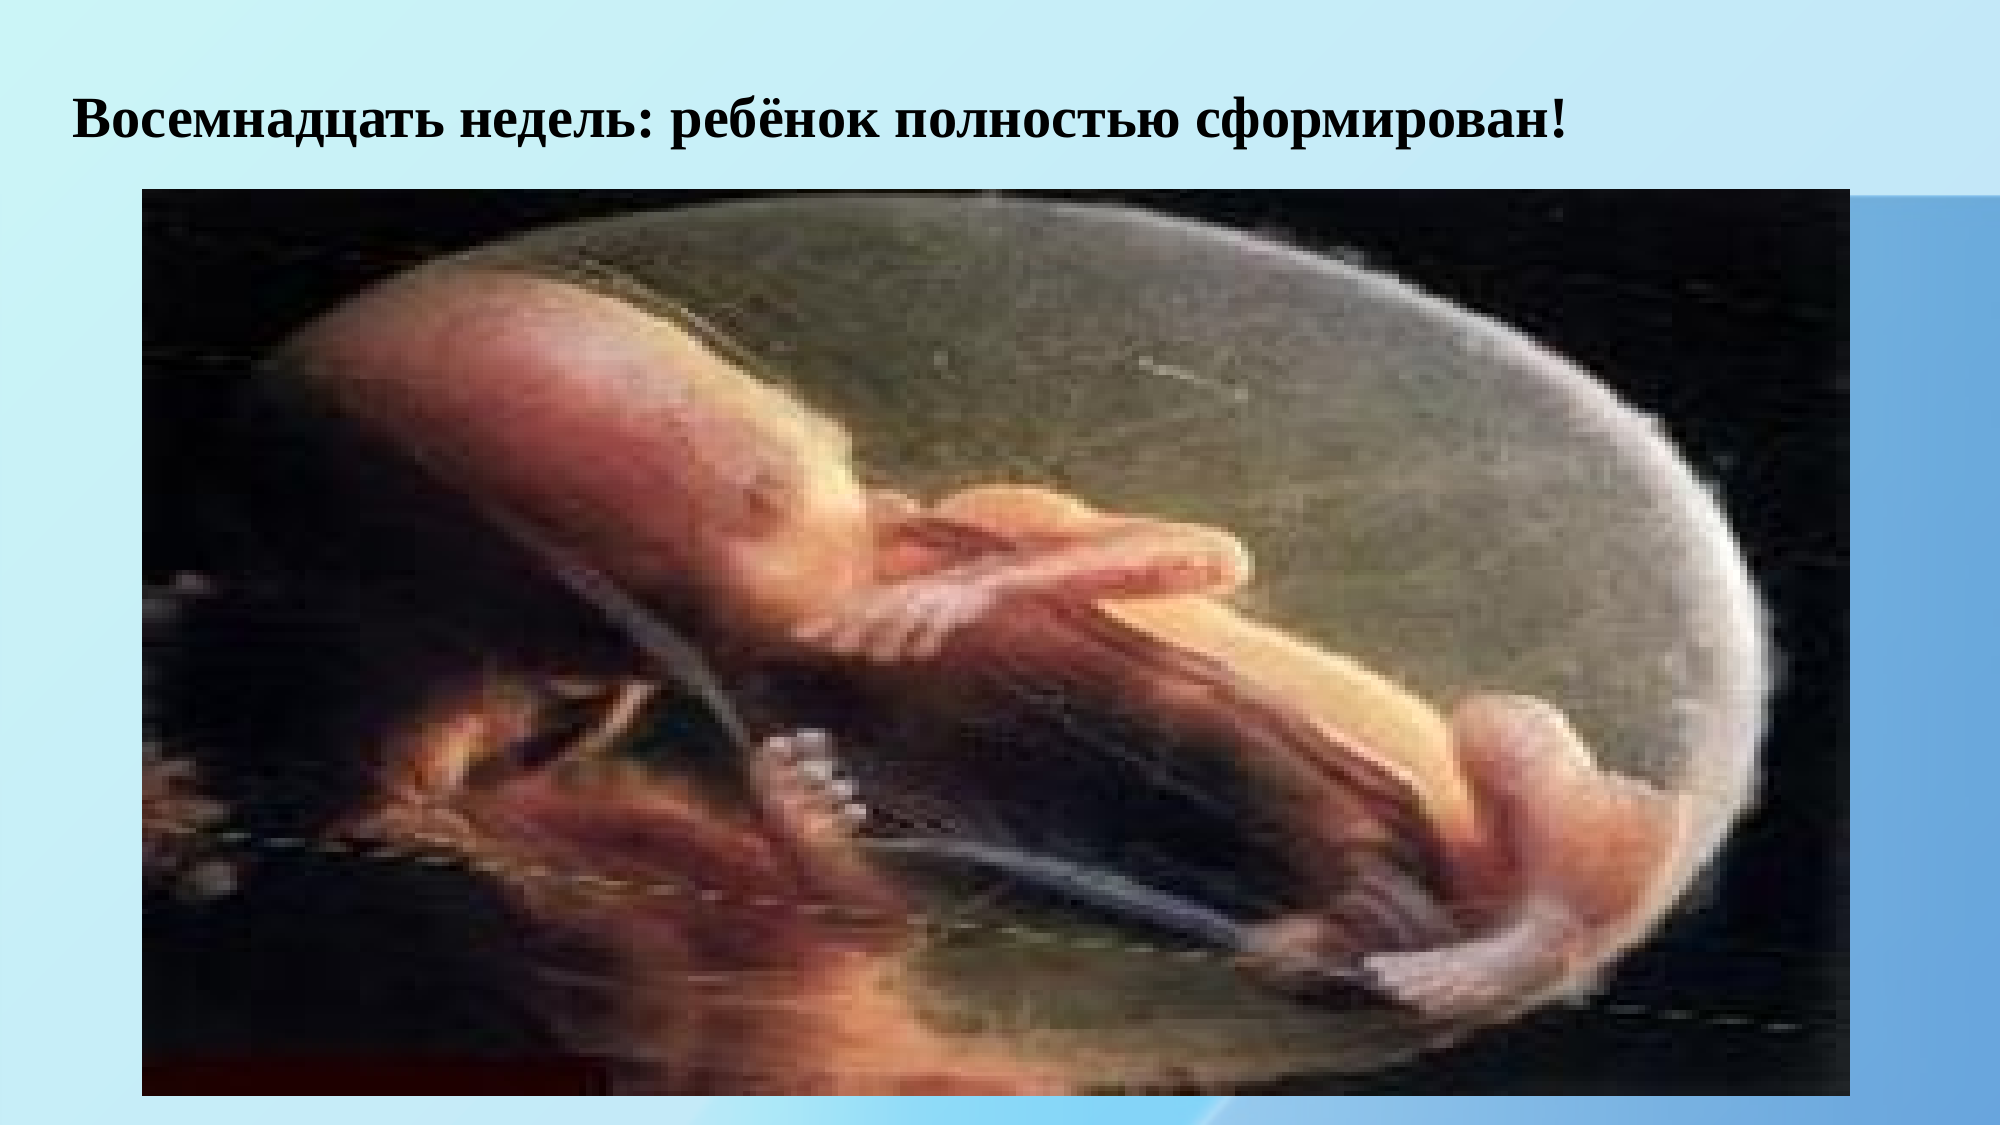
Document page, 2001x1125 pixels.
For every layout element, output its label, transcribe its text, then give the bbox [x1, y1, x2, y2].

picture [0, 0, 2000, 1125]
text_box Восемнадцать недель: ребёнок полностью сформирован! [57, 71, 1938, 156]
